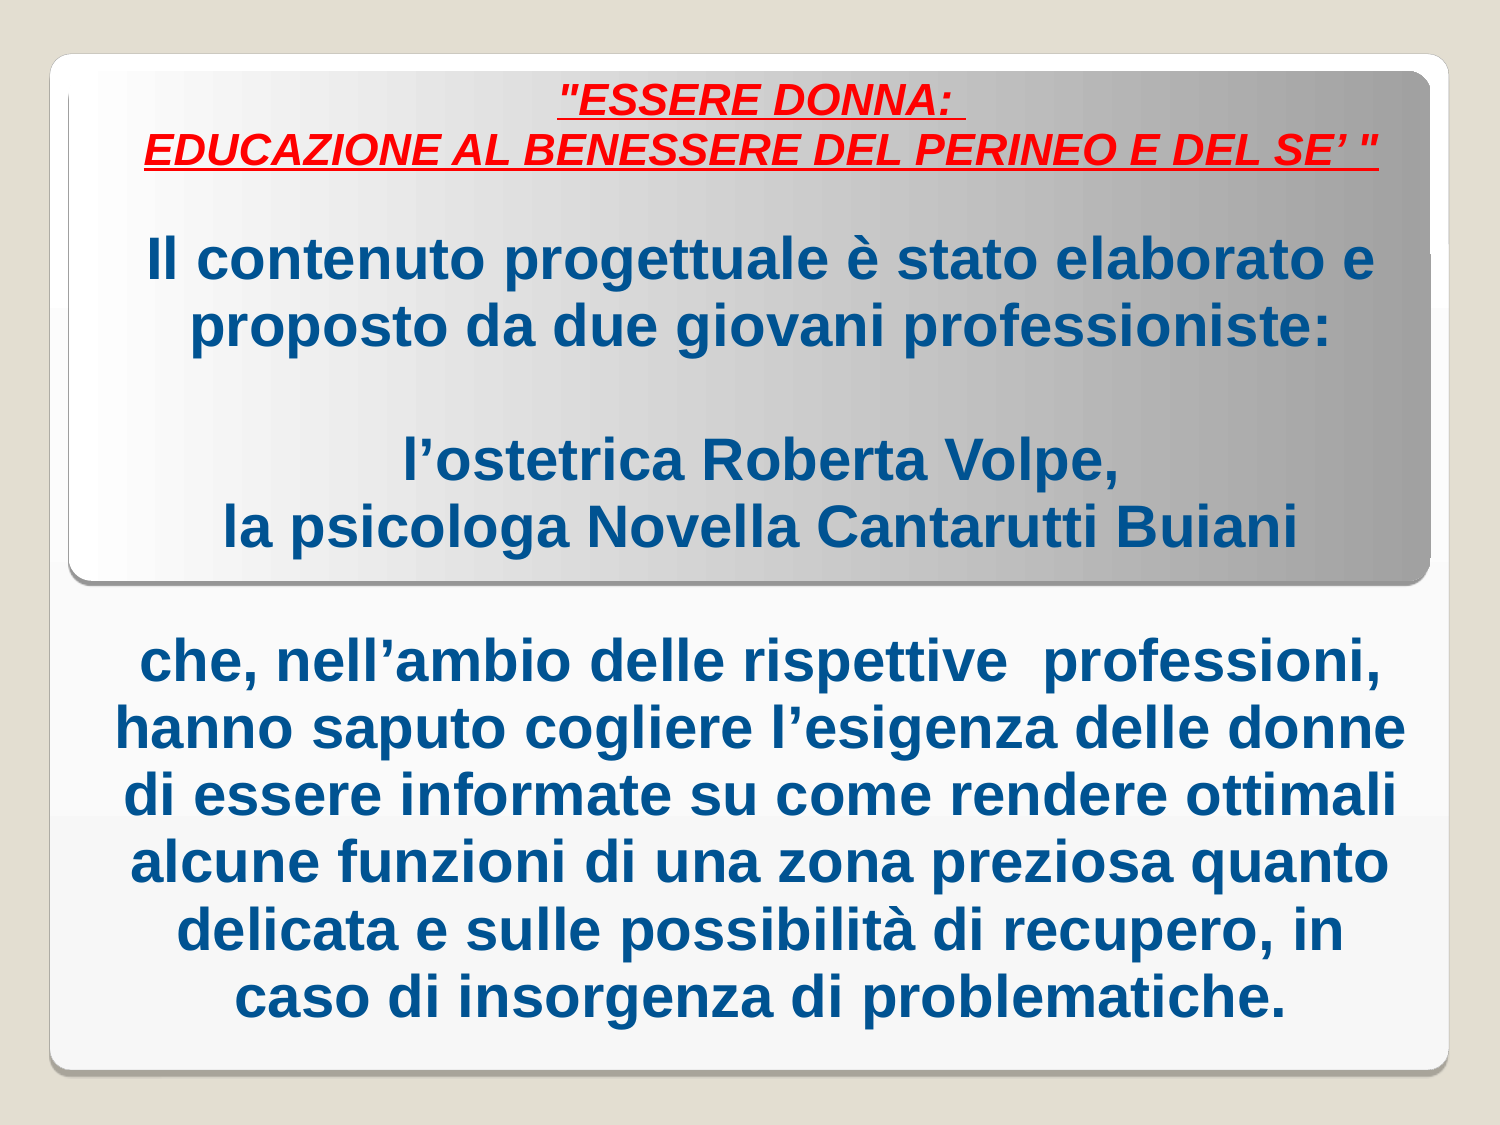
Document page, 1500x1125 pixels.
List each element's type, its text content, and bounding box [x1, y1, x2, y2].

text_box "ESSERE DONNA: EDUCAZIONE AL BENESSERE DEL PERINEO E DEL SE’ " Il contenuto progettuale è stato elaborato e proposto da due giovani professioniste: l’ostetrica Roberta Volpe, la psicologa Novella Cantarutti Buiani che, nell’ambio delle rispettive professioni, hanno saputo cogliere l’esigenza delle donne di essere informate su come rendere ottimali alcune funzioni di una zona preziosa quanto delicata e sulle possibilità di recupero, in caso di insorgenza di problematiche. [94, 0, 1429, 1105]
